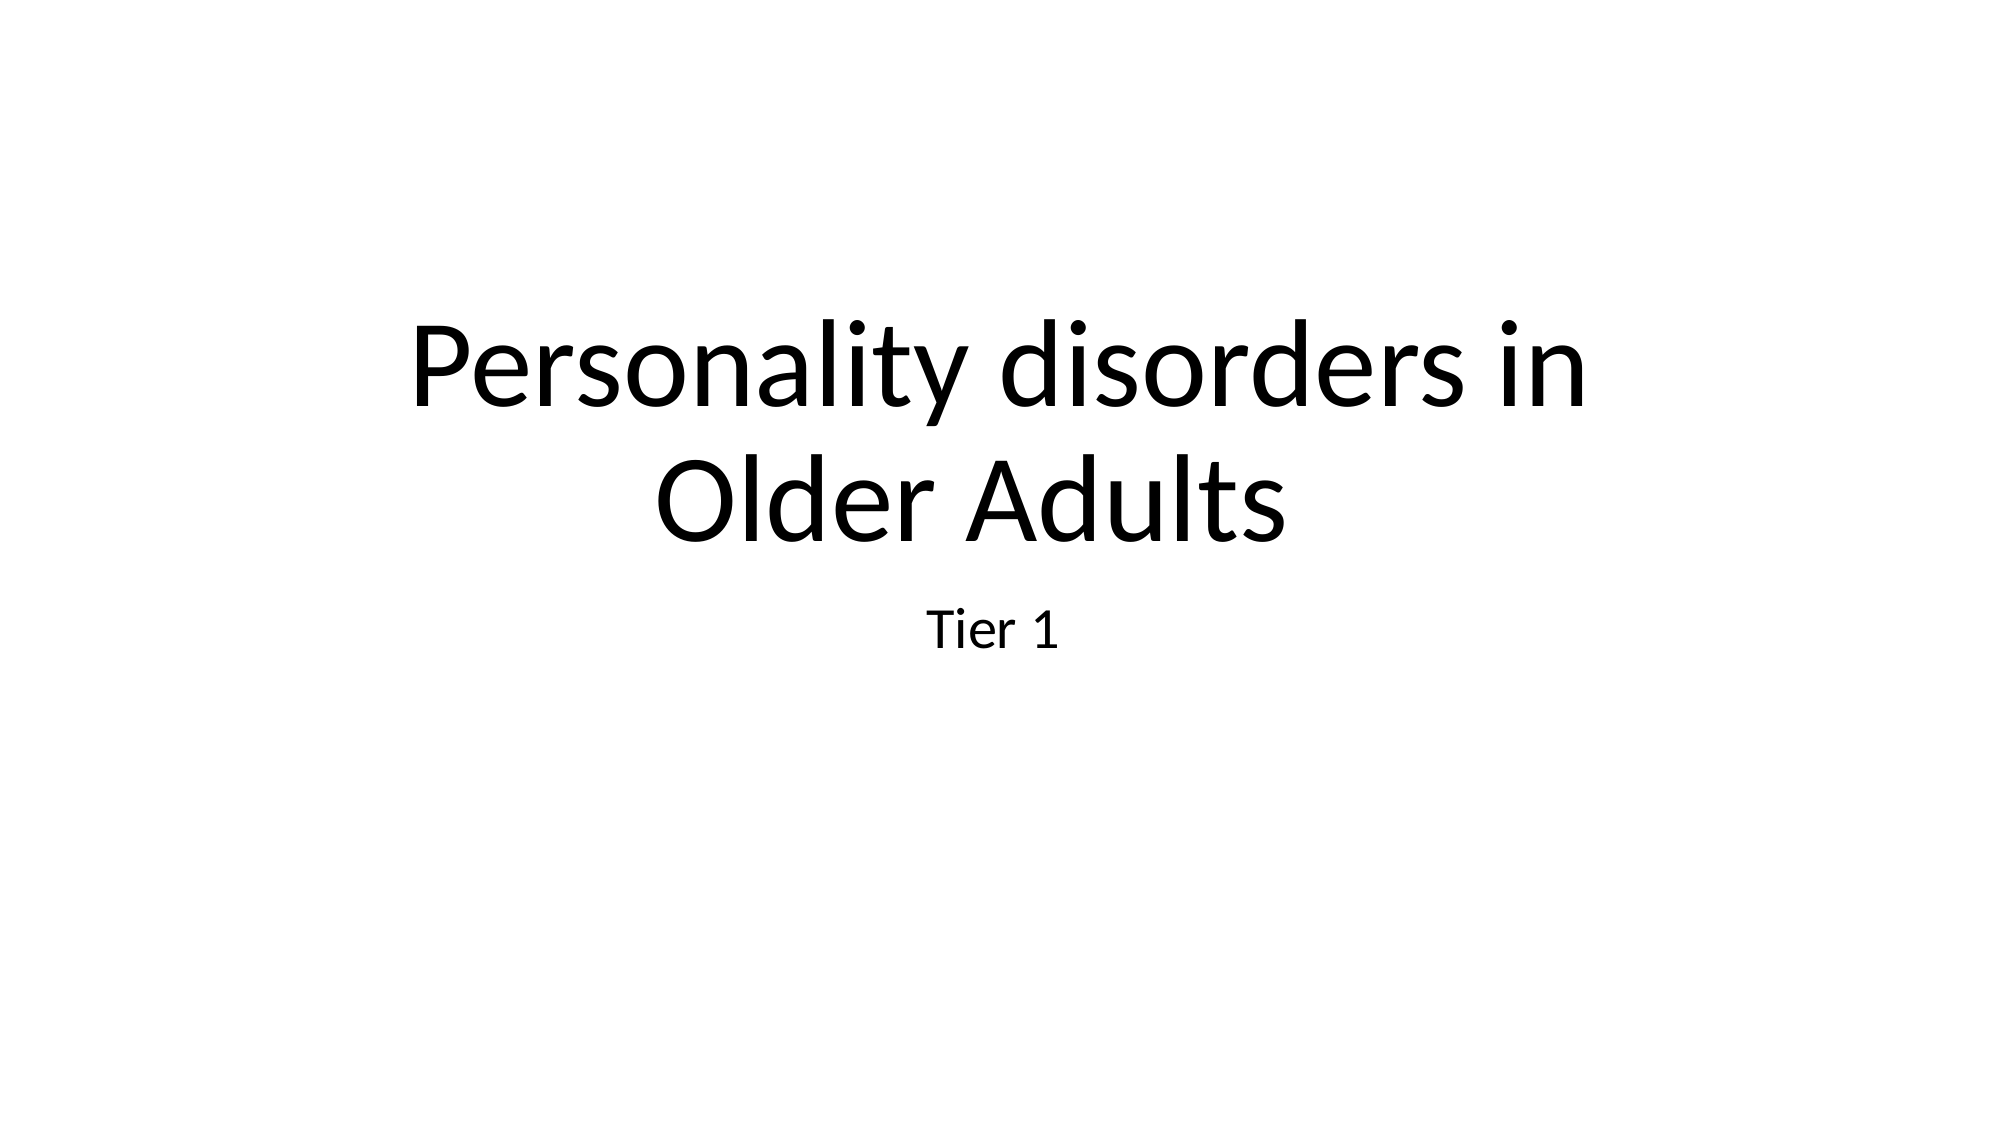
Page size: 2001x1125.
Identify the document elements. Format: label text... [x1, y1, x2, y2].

title Personality disorders in Older Adults [249, 184, 1750, 576]
subtitle Tier 1 [249, 590, 1750, 863]
